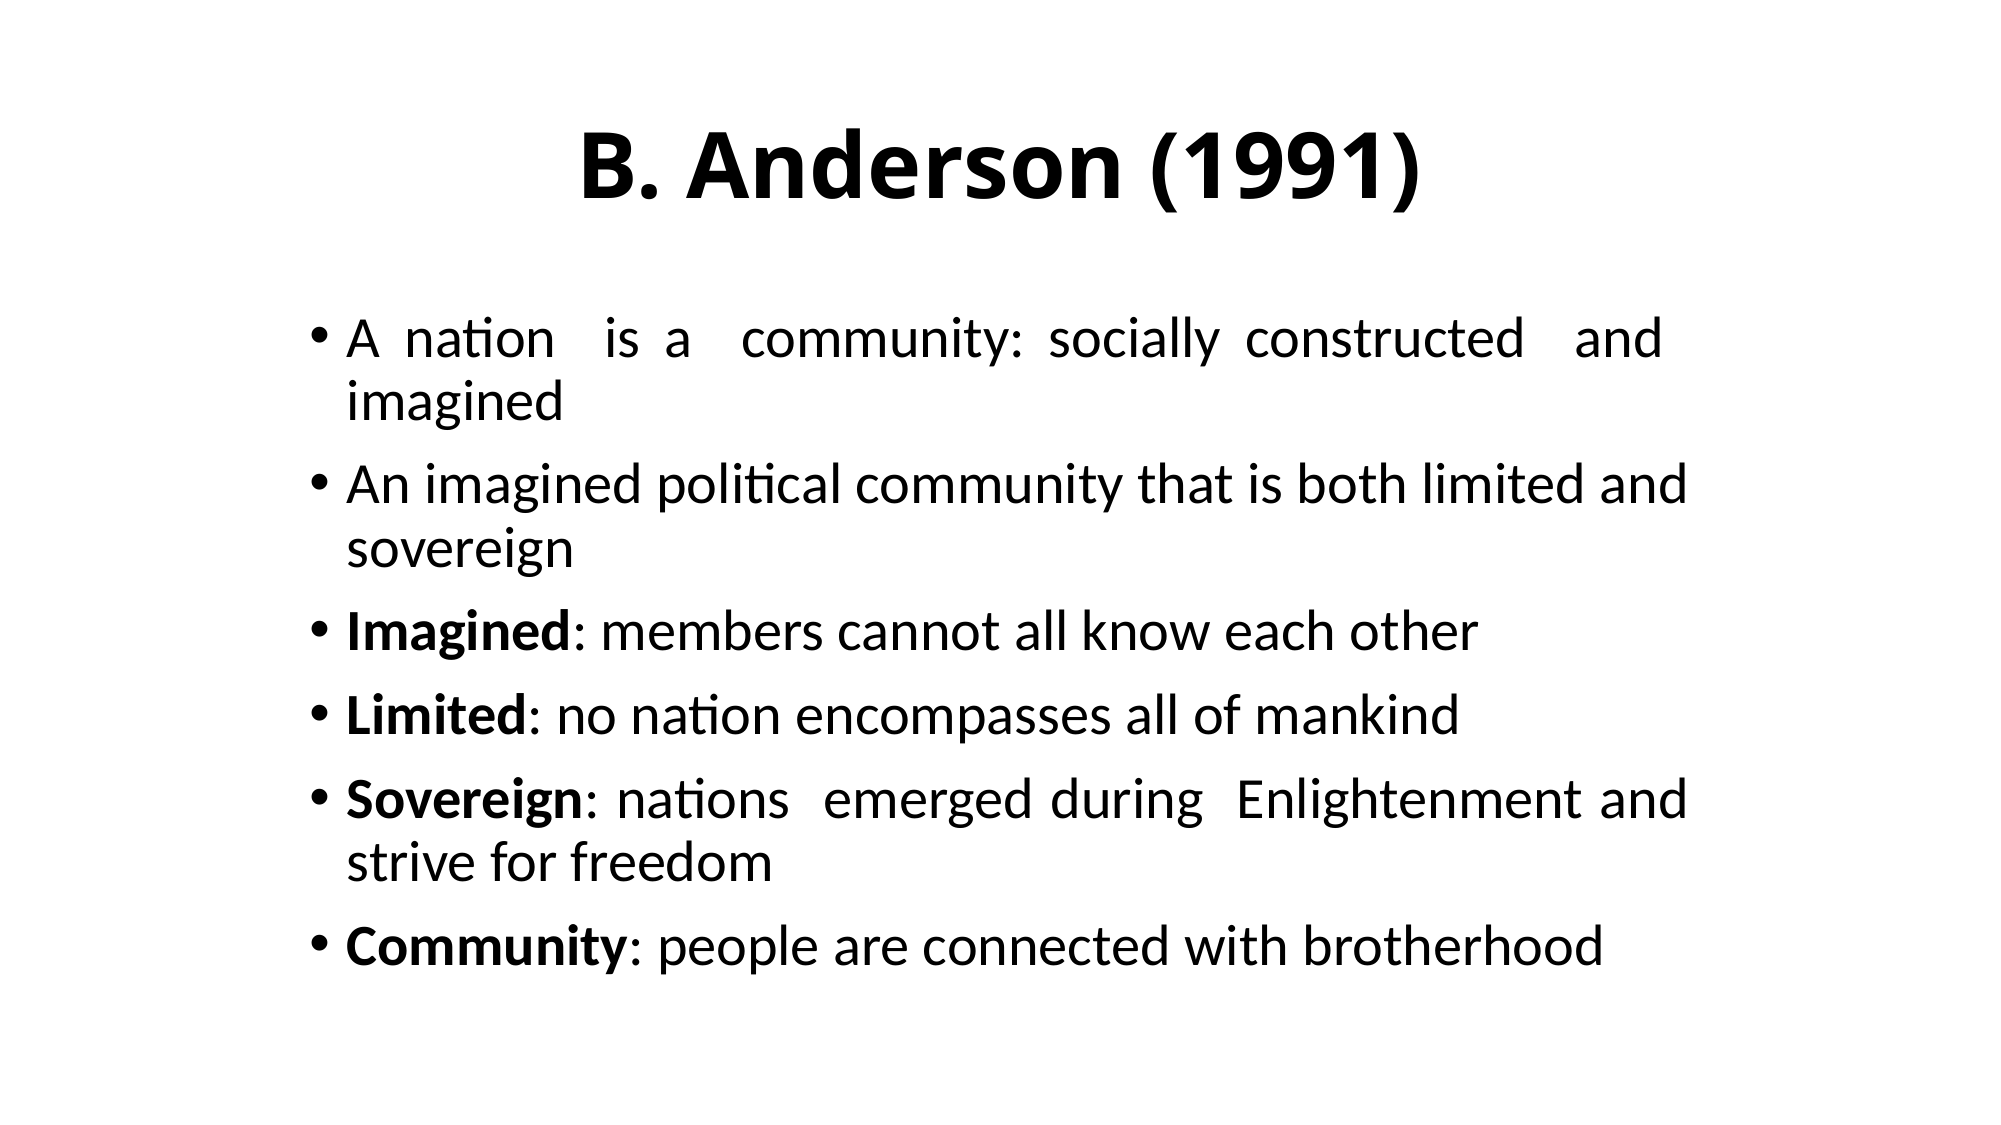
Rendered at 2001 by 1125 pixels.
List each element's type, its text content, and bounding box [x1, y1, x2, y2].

title B. Anderson (1991) [294, 59, 1705, 278]
list A nation is a community: socially constructed and imagined An imagined political community that is both limited and sovereign Imagined: members cannot all know each other Limited: no nation encompasses all of mankind Sovereign: nations emerged during Enlightenment and strive for freedom Community: people are connected with brotherhood [294, 299, 1705, 1084]
